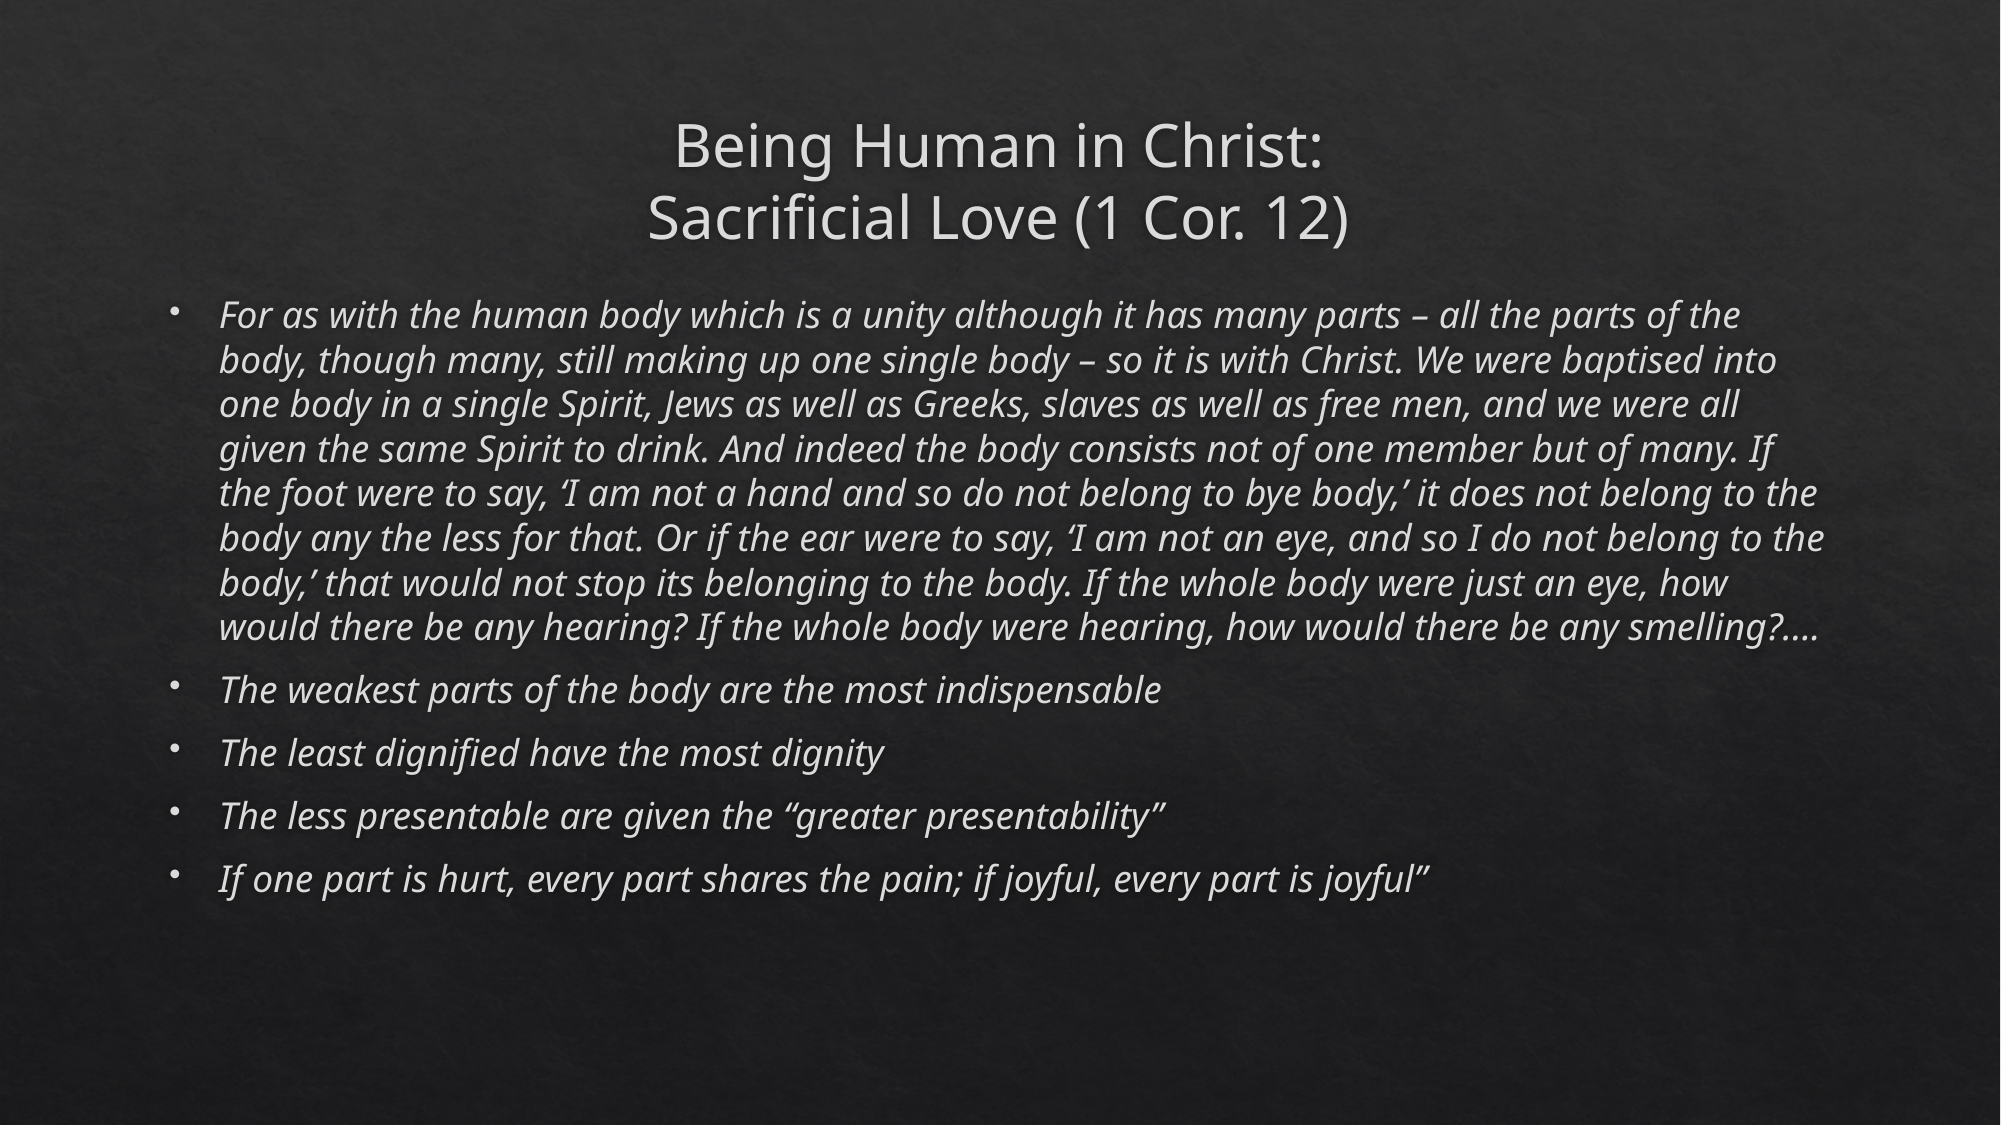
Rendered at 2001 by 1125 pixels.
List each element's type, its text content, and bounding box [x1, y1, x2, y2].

list For as with the human body which is a unity although it has many parts – all the parts of the body, though many, still making up one single body – so it is with Christ. We were baptised into one body in a single Spirit, Jews as well as Greeks, slaves as well as free men, and we were all given the same Spirit to drink. And indeed the body consists not of one member but of many. If the foot were to say, ‘I am not a hand and so do not belong to bye body,’ it does not belong to the body any the less for that. Or if the ear were to say, ‘I am not an eye, and so I do not belong to the body,’ that would not stop its belonging to the body. If the whole body were just an eye, how would there be any hearing? If the whole body were hearing, how would there be any smelling?.... The weakest parts of the body are the most indispensable The least dignified have the most dignity The less presentable are given the “greater presentability” If one part is hurt, every part shares the pain; if joyful, every part is joyful” [149, 284, 1849, 950]
title Being Human in Christ: Sacrificial Love (1 Cor. 12) [149, 99, 1849, 260]
